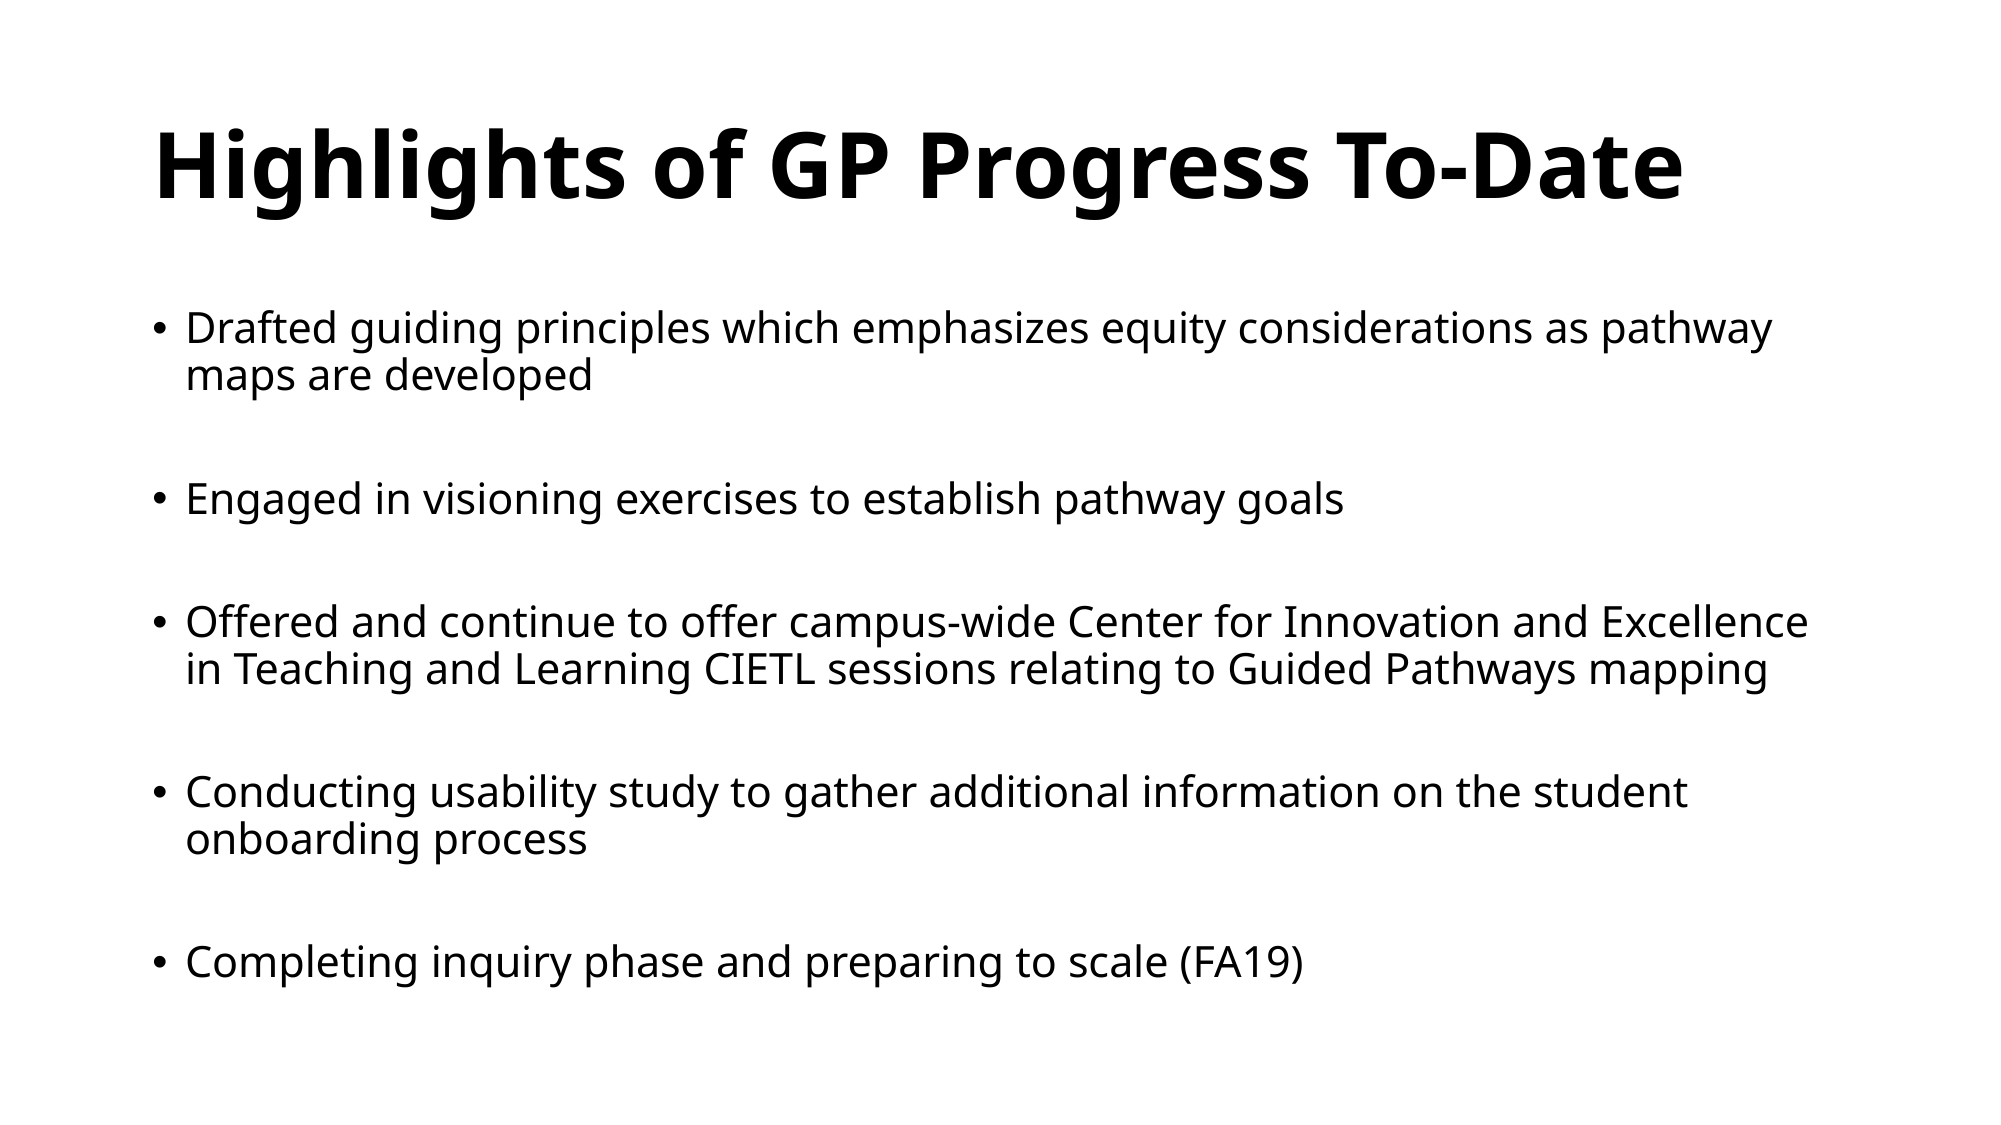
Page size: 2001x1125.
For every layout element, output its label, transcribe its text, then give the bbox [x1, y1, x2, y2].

title Highlights of GP Progress To-Date [137, 59, 1863, 278]
list Drafted guiding principles which emphasizes equity considerations as pathway maps are developed Engaged in visioning exercises to establish pathway goals Offered and continue to offer campus-wide Center for Innovation and Excellence in Teaching and Learning CIETL sessions relating to Guided Pathways mapping Conducting usability study to gather additional information on the student onboarding process Completing inquiry phase and preparing to scale (FA19) [137, 299, 1863, 1014]
